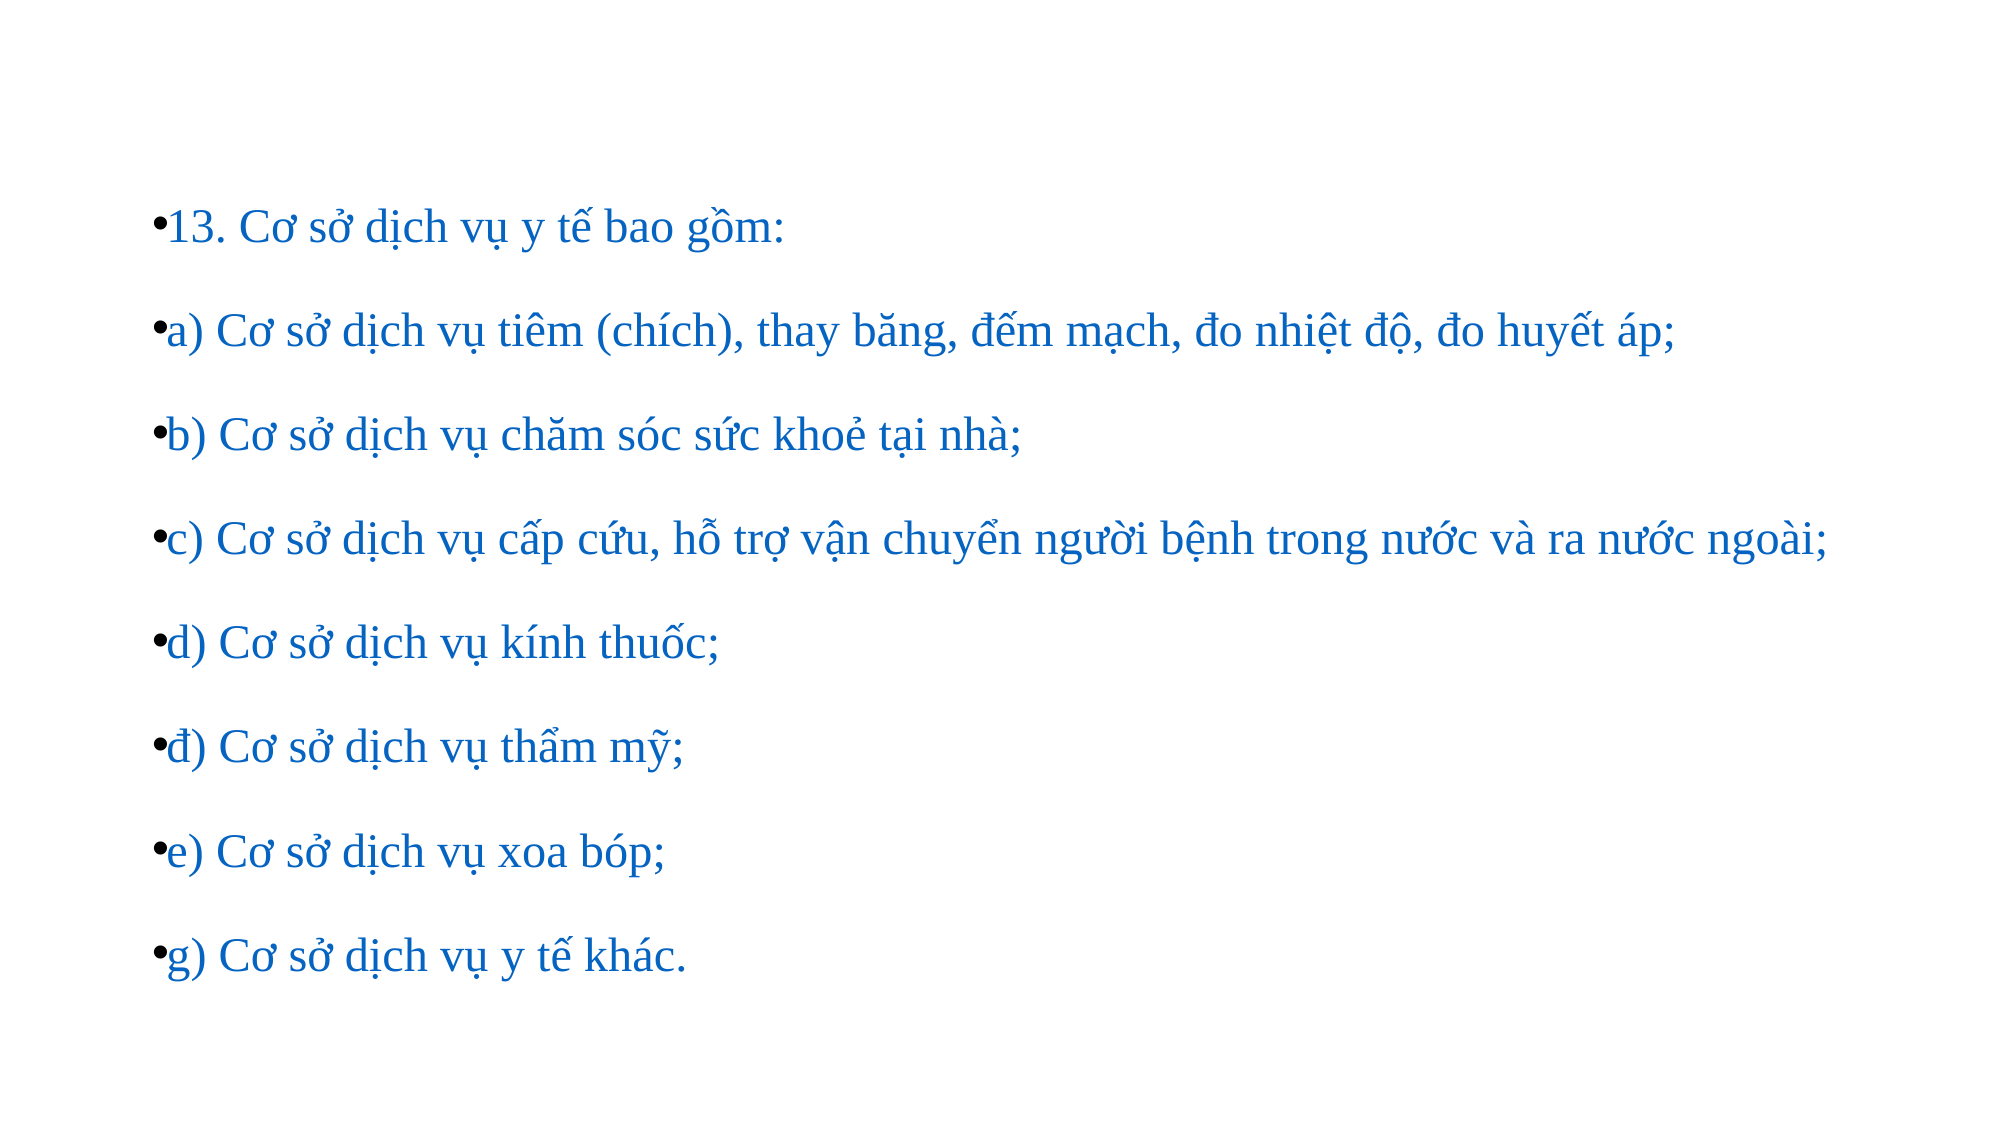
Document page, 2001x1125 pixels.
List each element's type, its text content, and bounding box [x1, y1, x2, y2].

list 13. Cơ sở dịch vụ y tế bao gồm: a) Cơ sở dịch vụ tiêm (chích), thay băng, đếm mạch, đo nhiệt độ, đo huyết áp; b) Cơ sở dịch vụ chăm sóc sức khoẻ tại nhà; c) Cơ sở dịch vụ cấp cứu, hỗ trợ vận chuyển người bệnh trong nước và ra nước ngoài; d) Cơ sở dịch vụ kính thuốc; đ) Cơ sở dịch vụ thẩm mỹ; e) Cơ sở dịch vụ xoa bóp; g) Cơ sở dịch vụ y tế khác. [137, 157, 1863, 1014]
